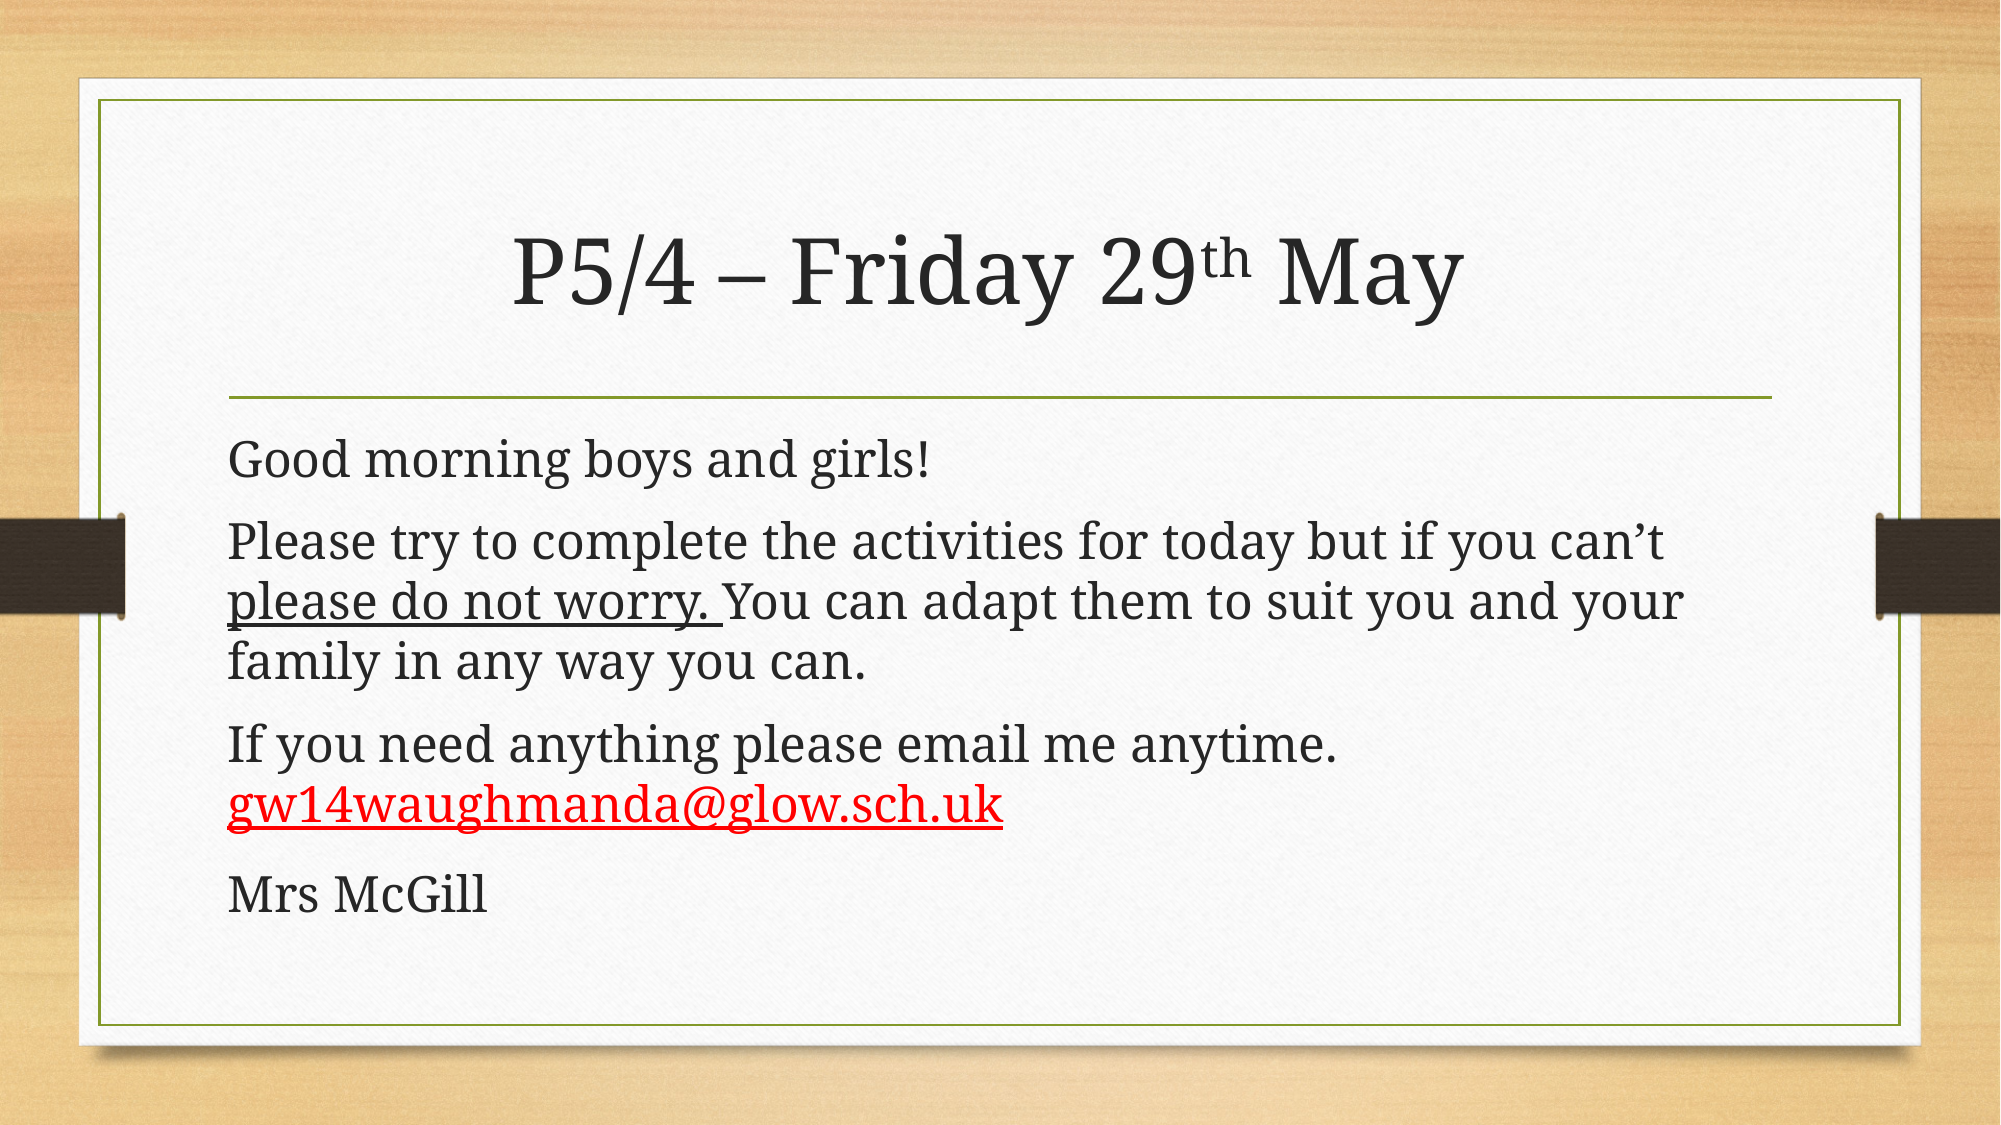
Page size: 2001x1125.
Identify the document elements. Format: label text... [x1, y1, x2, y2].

picture [0, 0, 2001, 1125]
title P5/4 – Friday 29th May [212, 161, 1788, 375]
list Good morning boys and girls! Please try to complete the activities for today but if you can’t please do not worry. You can adapt them to suit you and your family in any way you can. If you need anything please email me anytime. gw14waughmanda@glow.sch.uk Mrs McGill [212, 419, 1788, 964]
